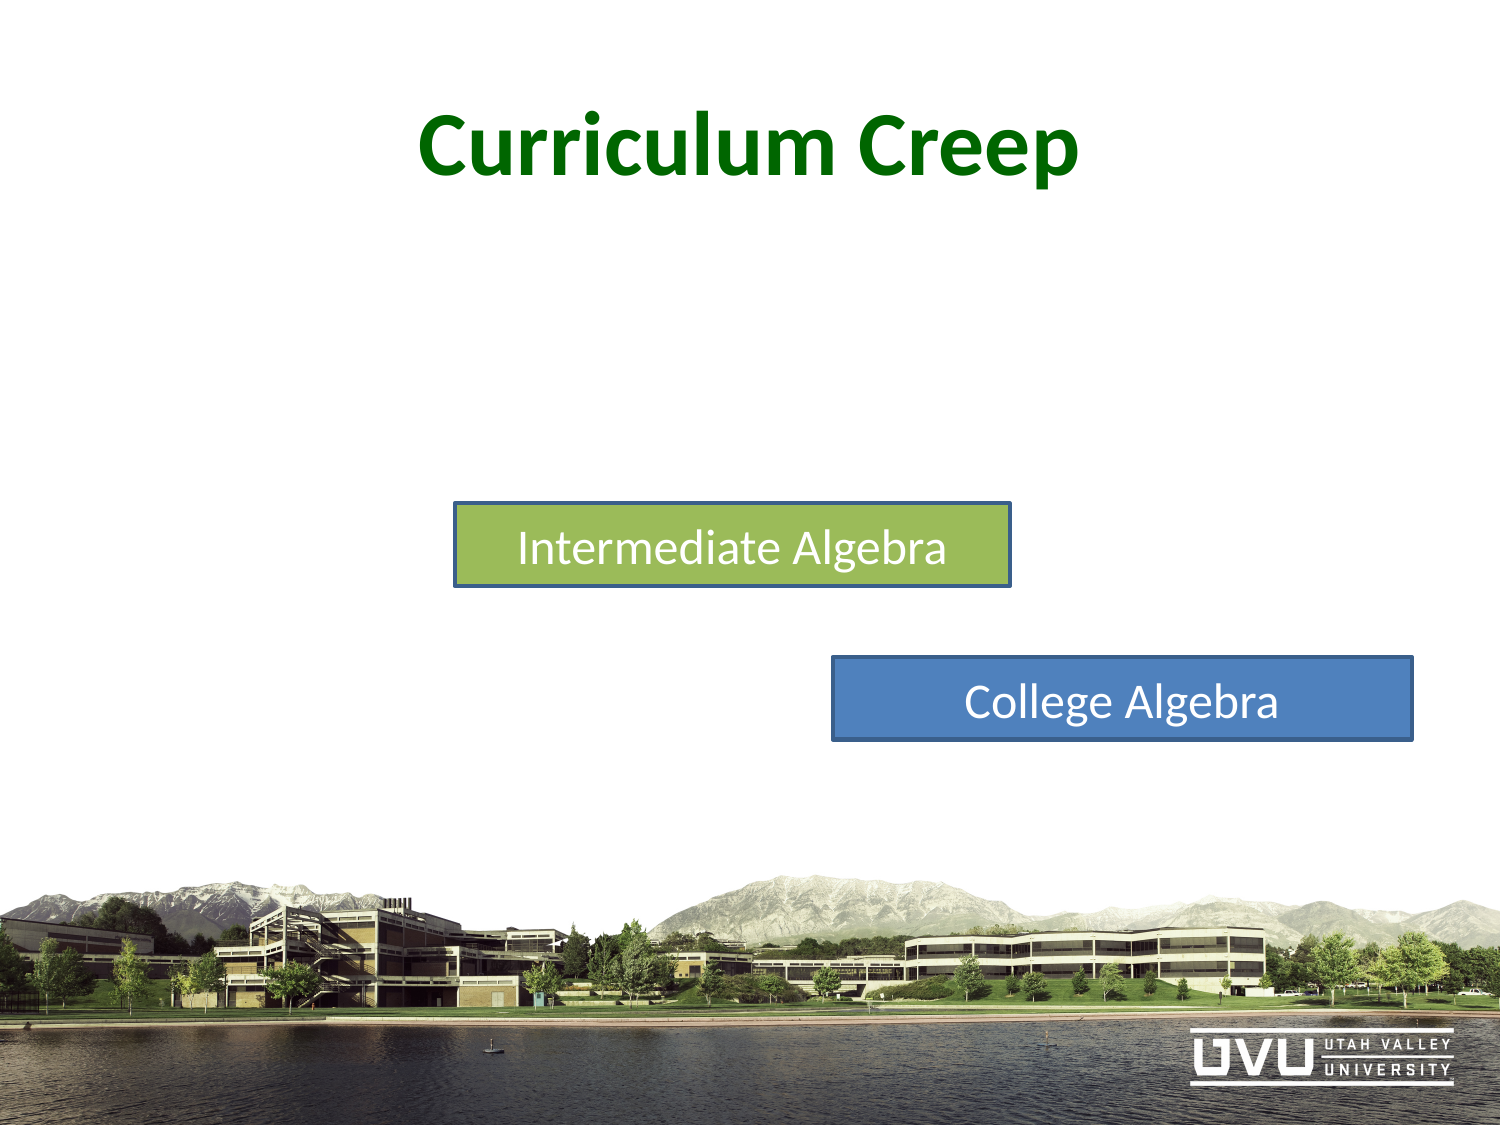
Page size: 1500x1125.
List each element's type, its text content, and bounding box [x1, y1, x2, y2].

text_box College Algebra [831, 655, 1414, 742]
title Curriculum Creep [75, 45, 1425, 233]
text_box Intermediate Algebra [453, 501, 1012, 588]
picture [0, 0, 1500, 1125]
